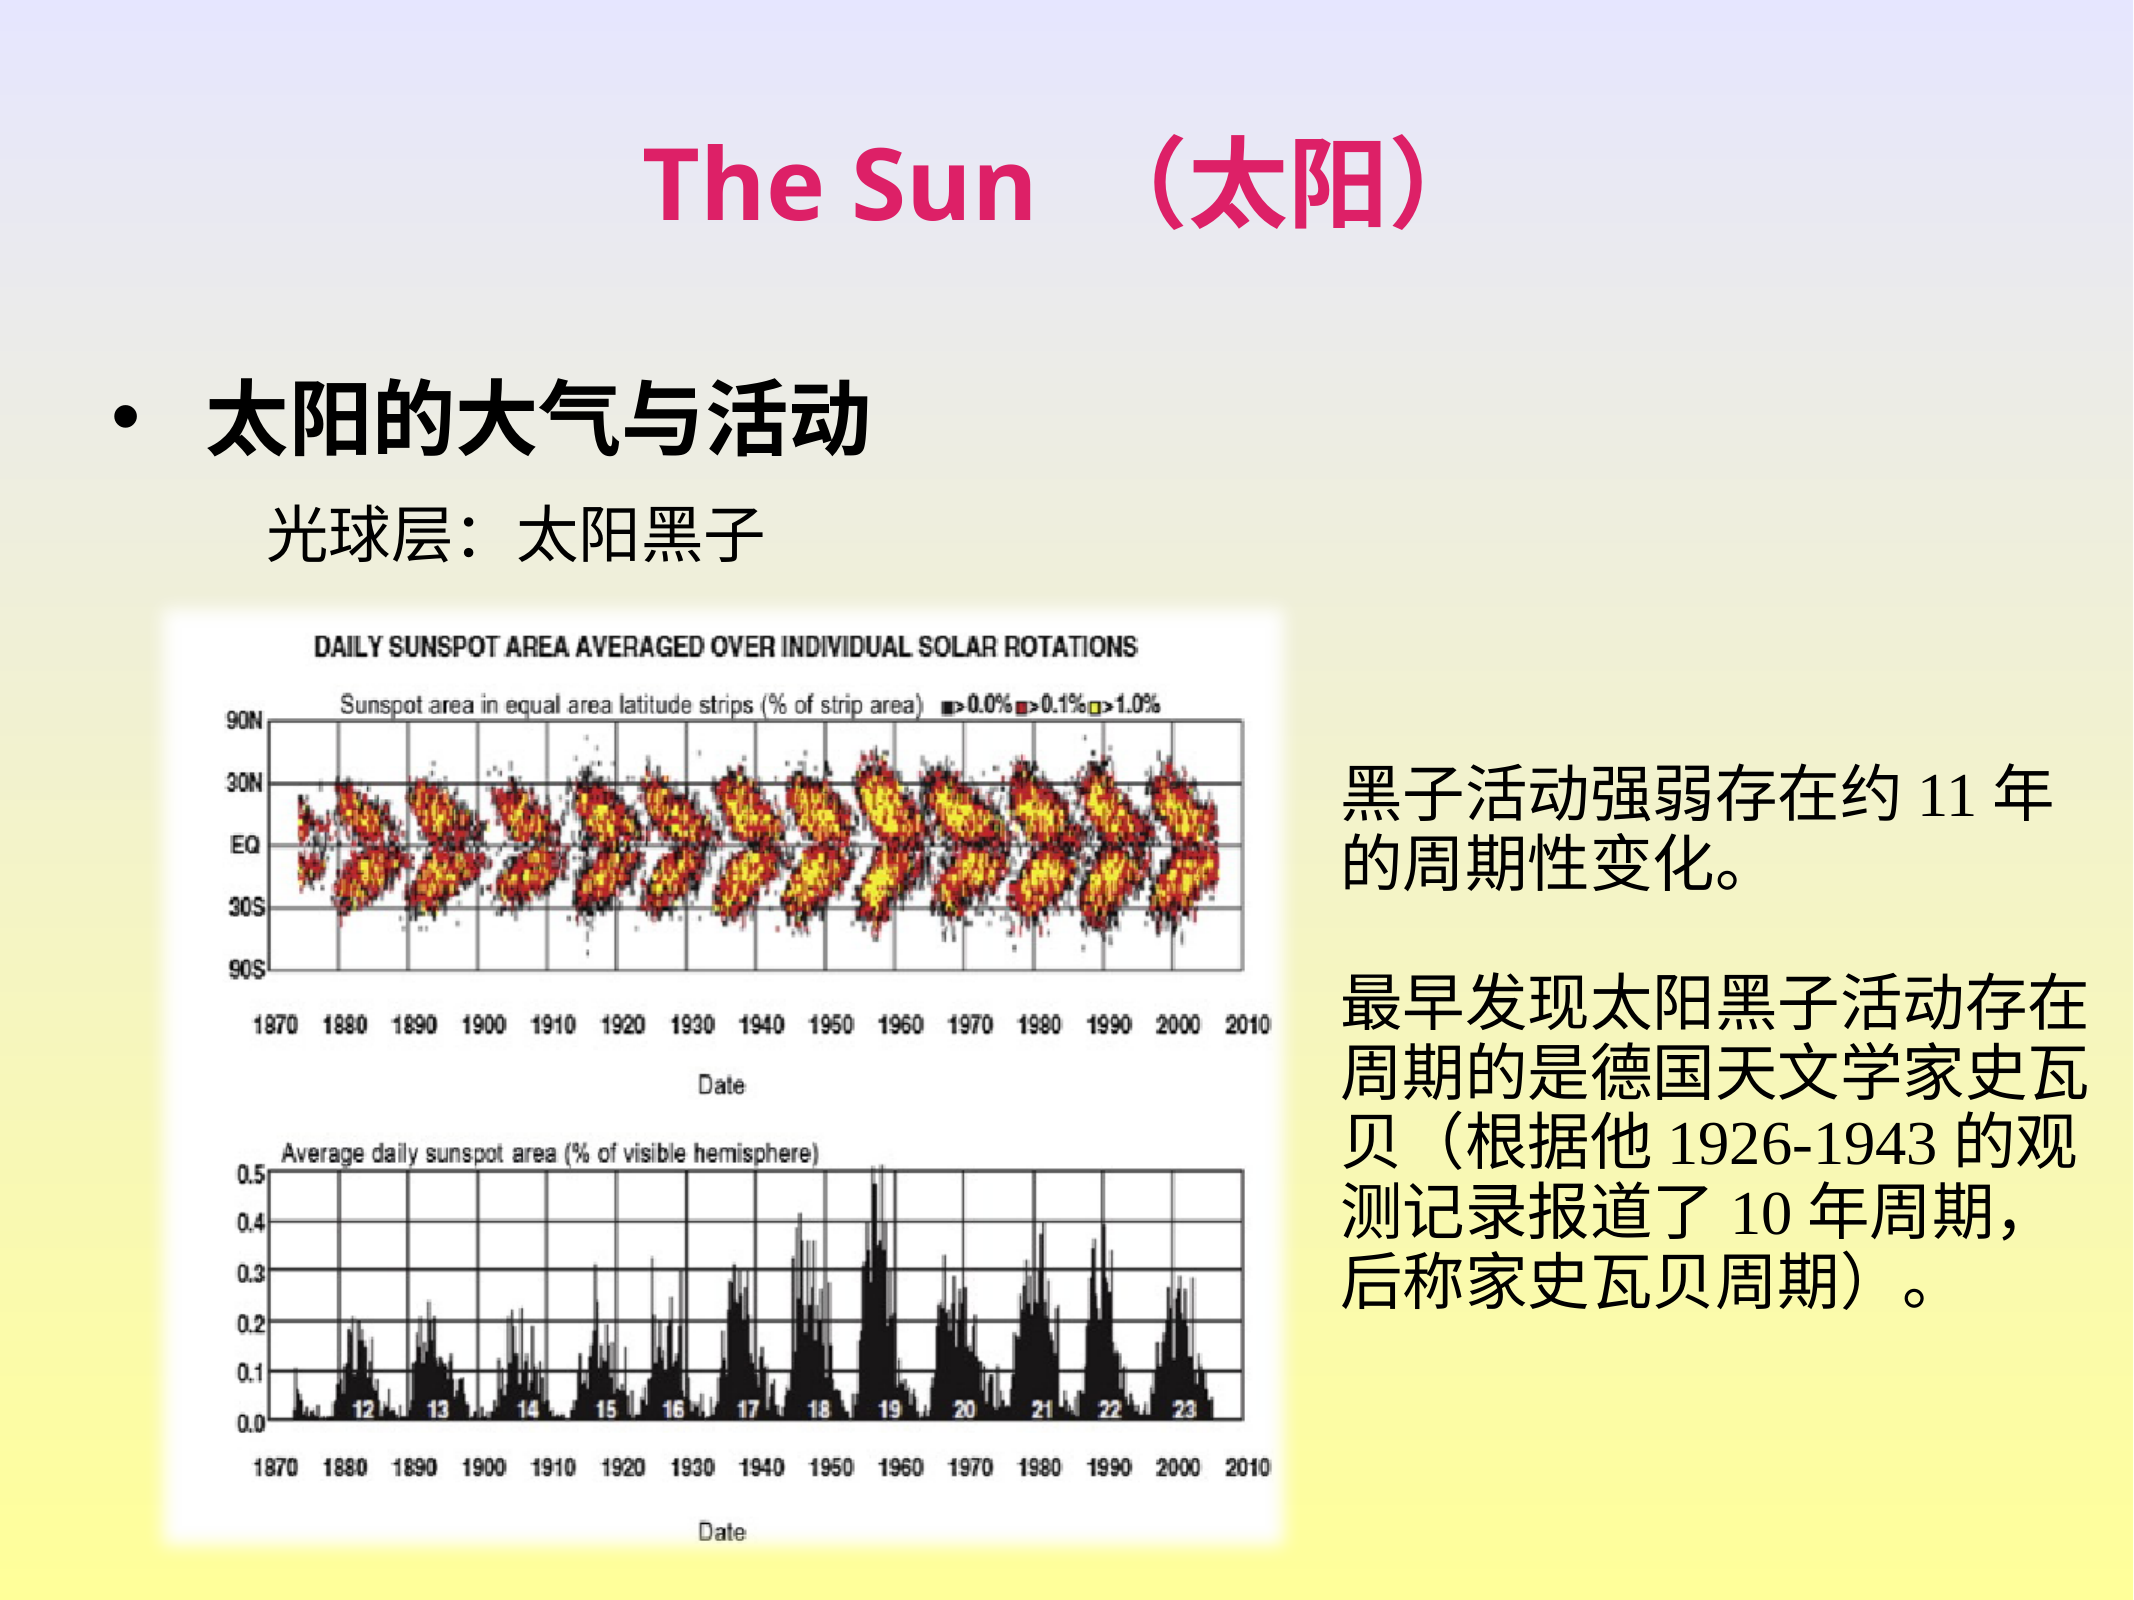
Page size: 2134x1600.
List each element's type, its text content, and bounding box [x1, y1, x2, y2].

picture [145, 591, 1302, 1565]
text_box 光球层：太阳黑子 [251, 474, 1894, 579]
text_box The Sun （太阳） [106, 105, 2025, 269]
text_box 太阳的大气与活动 [22, 308, 2109, 474]
text_box 黑子活动强弱存在约11年的周期性变化。 最早发现太阳黑子活动存在周期的是德国天文学家史瓦贝（根据他1926-1943的观测记录报道了10年周期，后称家史瓦贝周期）。 [1325, 753, 2109, 1396]
